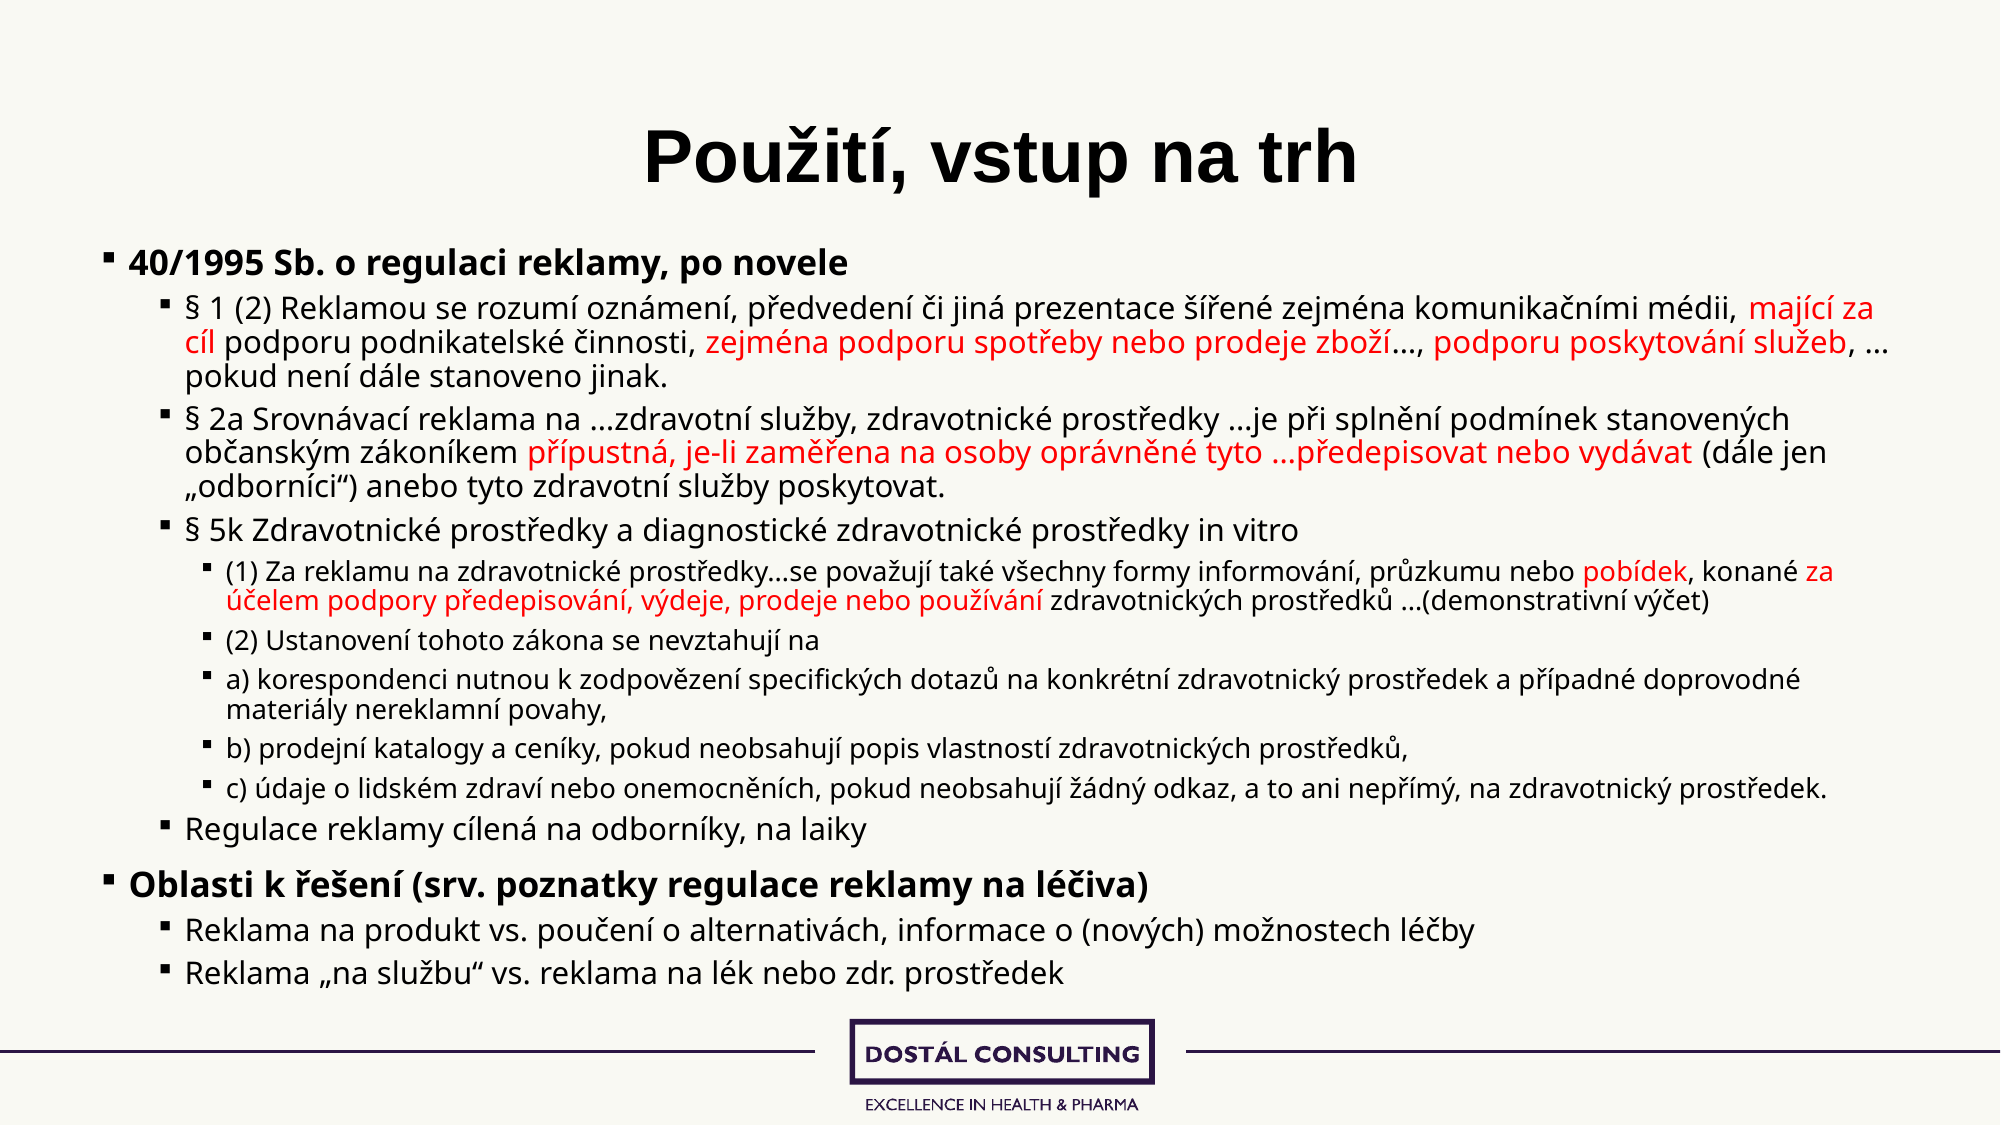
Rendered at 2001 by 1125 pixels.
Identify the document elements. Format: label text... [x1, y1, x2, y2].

list 40/1995 Sb. o regulaci reklamy, po novele § 1 (2) Reklamou se rozumí oznámení, předvedení či jiná prezentace šířené zejména komunikačními médii, mající za cíl podporu podnikatelské činnosti, zejména podporu spotřeby nebo prodeje zboží…, podporu poskytování služeb, …pokud není dále stanoveno jinak. § 2a Srovnávací reklama na …zdravotní služby, zdravotnické prostředky …je při splnění podmínek stanovených občanským zákoníkem přípustná, je-li zaměřena na osoby oprávněné tyto …předepisovat nebo vydávat (dále jen „odborníci“) anebo tyto zdravotní služby poskytovat. § 5k Zdravotnické prostředky a diagnostické zdravotnické prostředky in vitro (1) Za reklamu na zdravotnické prostředky…se považují také všechny formy informování, průzkumu nebo pobídek, konané za účelem podpory předepisování, výdeje, prodeje nebo používání zdravotnických prostředků …(demonstrativní výčet) (2) Ustanovení tohoto zákona se nevztahují na a) korespondenci nutnou k zodpovězení specifických dotazů na konkrétní zdravotnický prostředek a případné doprovodné materiály nereklamní povahy, b) prodejní katalogy a ceníky, pokud neobsahují popis vlastností zdravotnických prostředků, c) údaje o lidském zdraví nebo onemocněních, pokud neobsahují žádný odkaz, a to ani nepřímý, na zdravotnický prostředek. Regulace reklamy cílená na odborníky, na laiky Oblasti k řešení (srv. poznatky regulace reklamy na léčiva) Reklama na produkt vs. poučení o alternativách, informace o (nových) možnostech léčby Reklama „na službu“ vs. reklama na lék nebo zdr. prostředek [85, 237, 1916, 1007]
title Použití, vstup na trh [85, 31, 1918, 207]
